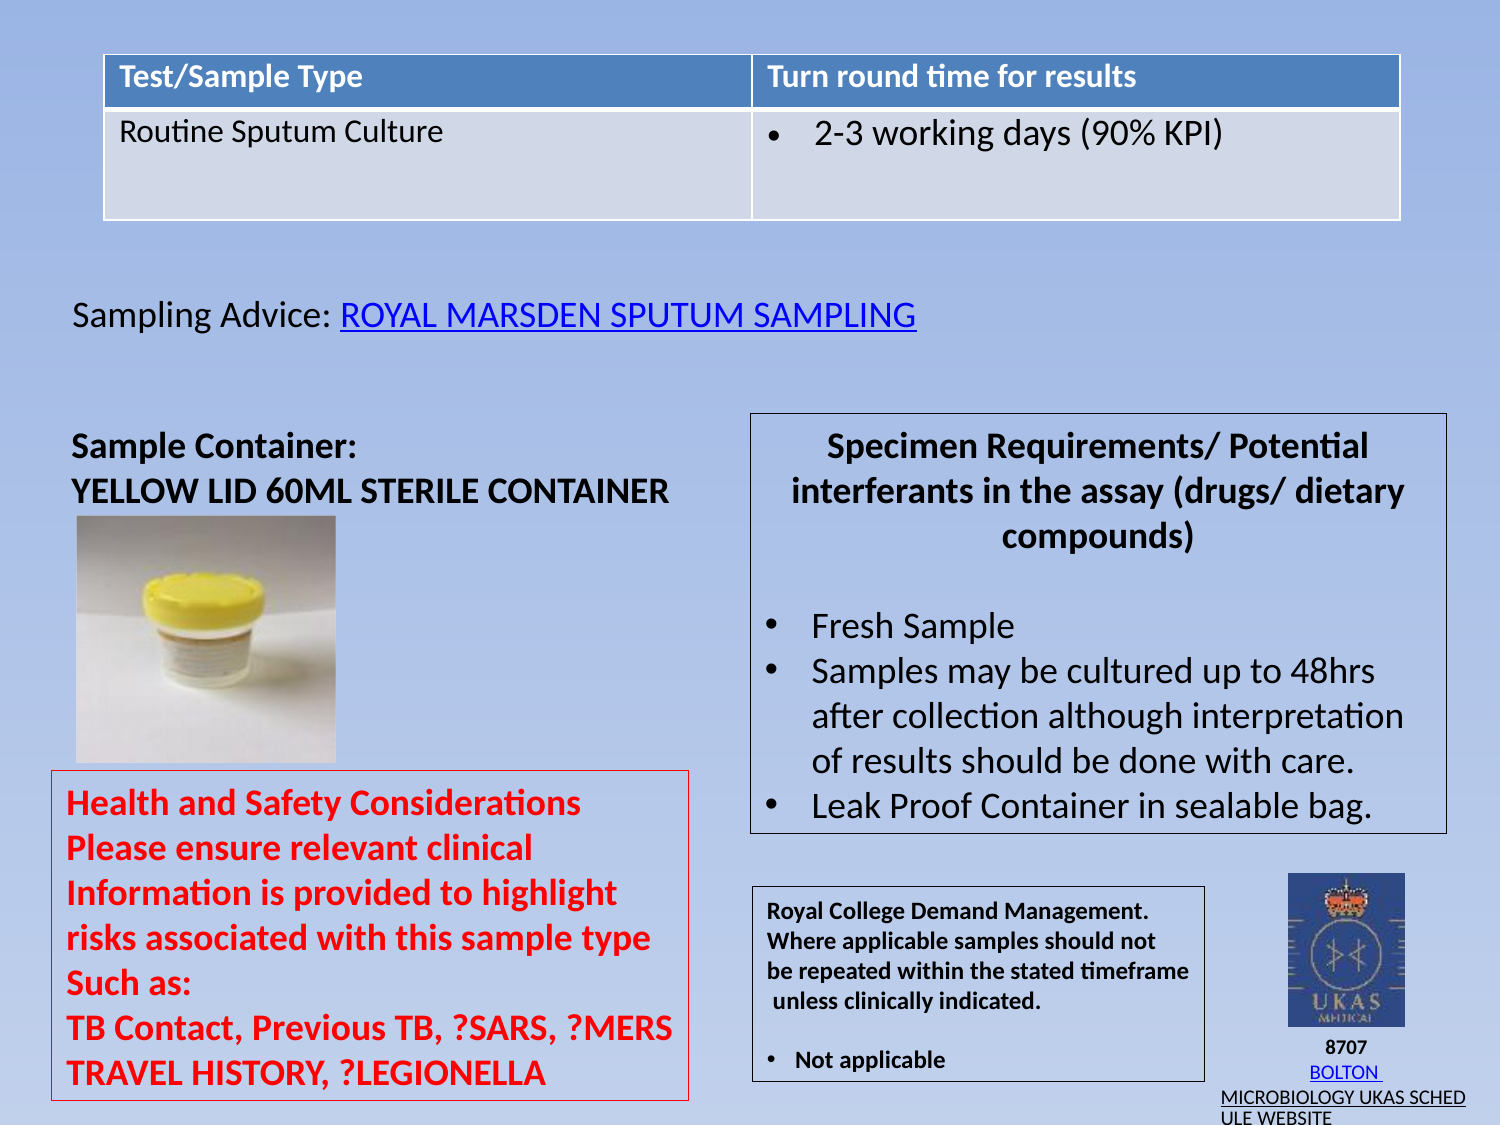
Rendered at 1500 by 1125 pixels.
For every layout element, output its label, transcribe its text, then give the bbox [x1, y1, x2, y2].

table_cell 2-3 working days (90% KPI) [753, 112, 1399, 219]
text_box Sampling Advice: ROYAL MARSDEN SPUTUM SAMPLING [57, 282, 932, 342]
text_box Specimen Requirements/ Potential interferants in the assay (drugs/ dietary compounds) Fresh Sample Samples may be cultured up to 48hrs after collection although interpretation of results should be done with care. Leak Proof Container in sealable bag. [750, 413, 1447, 834]
table_header Turn round time for results [753, 55, 1399, 107]
table_cell Routine Sputum Culture [105, 112, 751, 219]
text_box Sample Container: YELLOW LID 60ML STERILE CONTAINER [56, 414, 685, 564]
text_box Health and Safety Considerations Please ensure relevant clinical Information is provided to highlight risks associated with this sample type Such as: TB Contact, Previous TB, ?SARS, ?MERS TRAVEL HISTORY, ?LEGIONELLA [51, 770, 689, 1101]
table_header Test/Sample Type [105, 55, 751, 107]
picture [77, 509, 335, 769]
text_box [1205, 873, 1488, 1118]
text_box Royal College Demand Management. Where applicable samples should not be repeated within the stated timeframe unless clinically indicated. Not applicable [752, 886, 1200, 1082]
